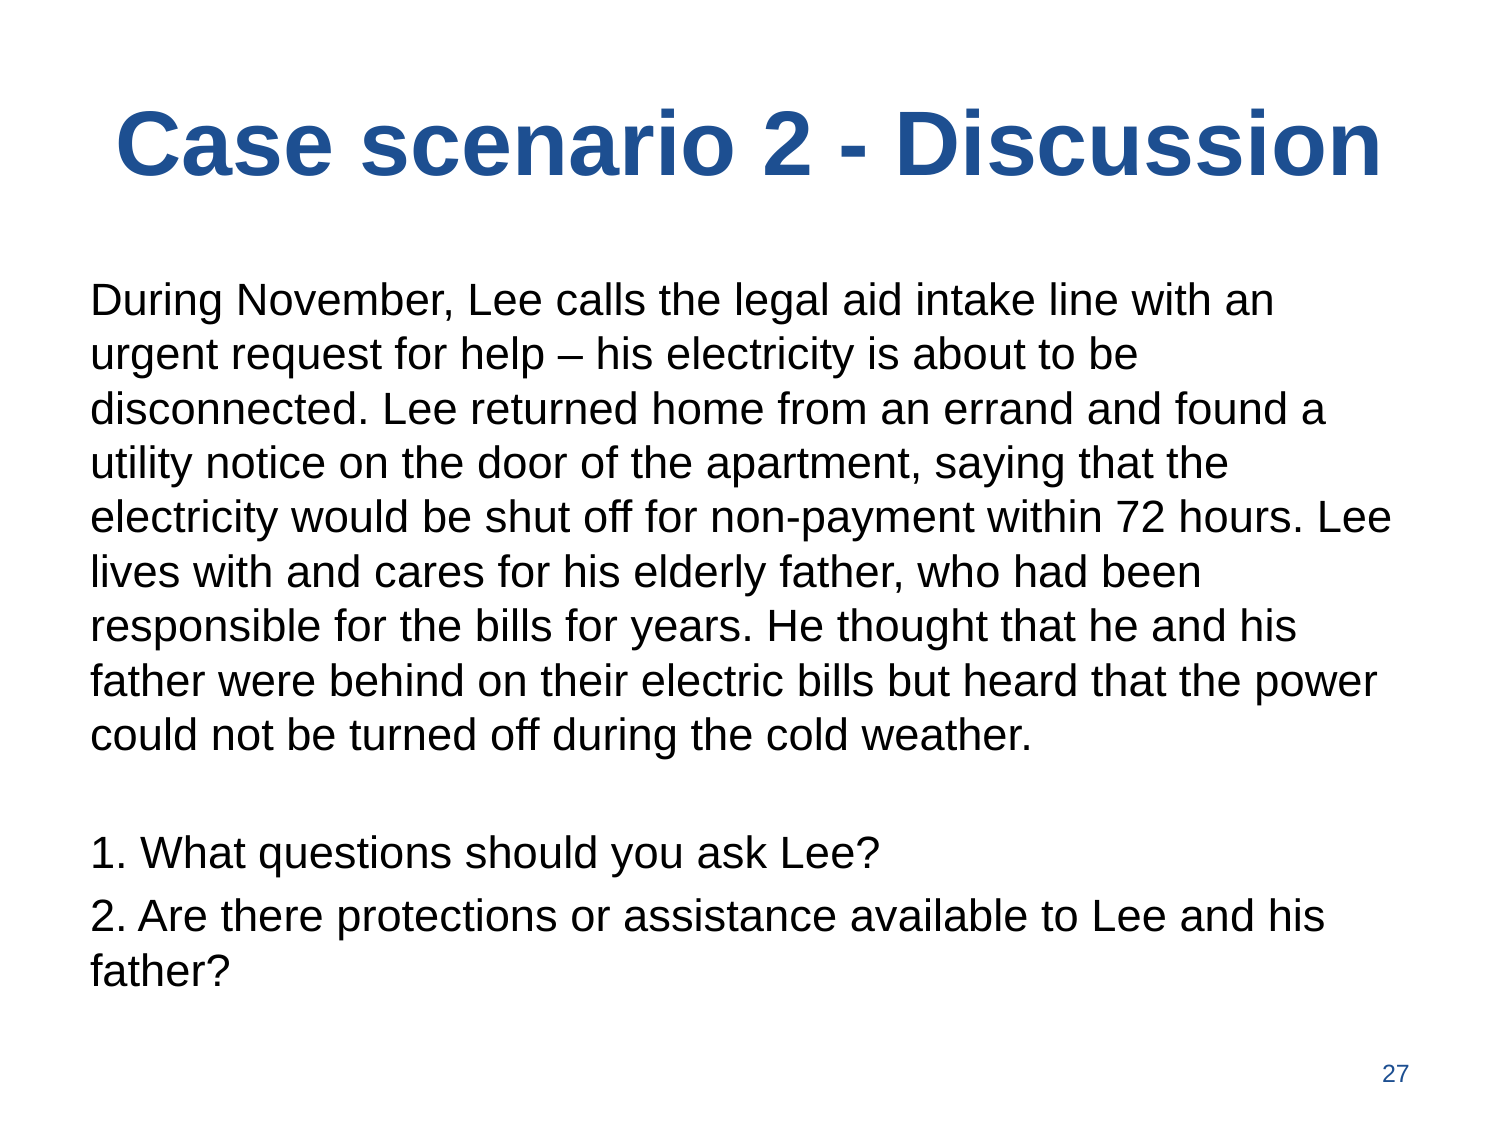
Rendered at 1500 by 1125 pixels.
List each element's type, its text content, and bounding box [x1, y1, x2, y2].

slide_number 27 [1074, 1042, 1425, 1103]
list During November, Lee calls the legal aid intake line with an urgent request for help – his electricity is about to be disconnected. Lee returned home from an errand and found a utility notice on the door of the apartment, saying that the electricity would be shut off for non-payment within 72 hours. Lee lives with and cares for his elderly father, who had been responsible for the bills for years. He thought that he and his father were behind on their electric bills but heard that the power could not be turned off during the cold weather. 1. What questions should you ask Lee? 2. Are there protections or assistance available to Lee and his father? [75, 262, 1425, 1005]
title Case scenario 2 - Discussion [75, 45, 1425, 233]
